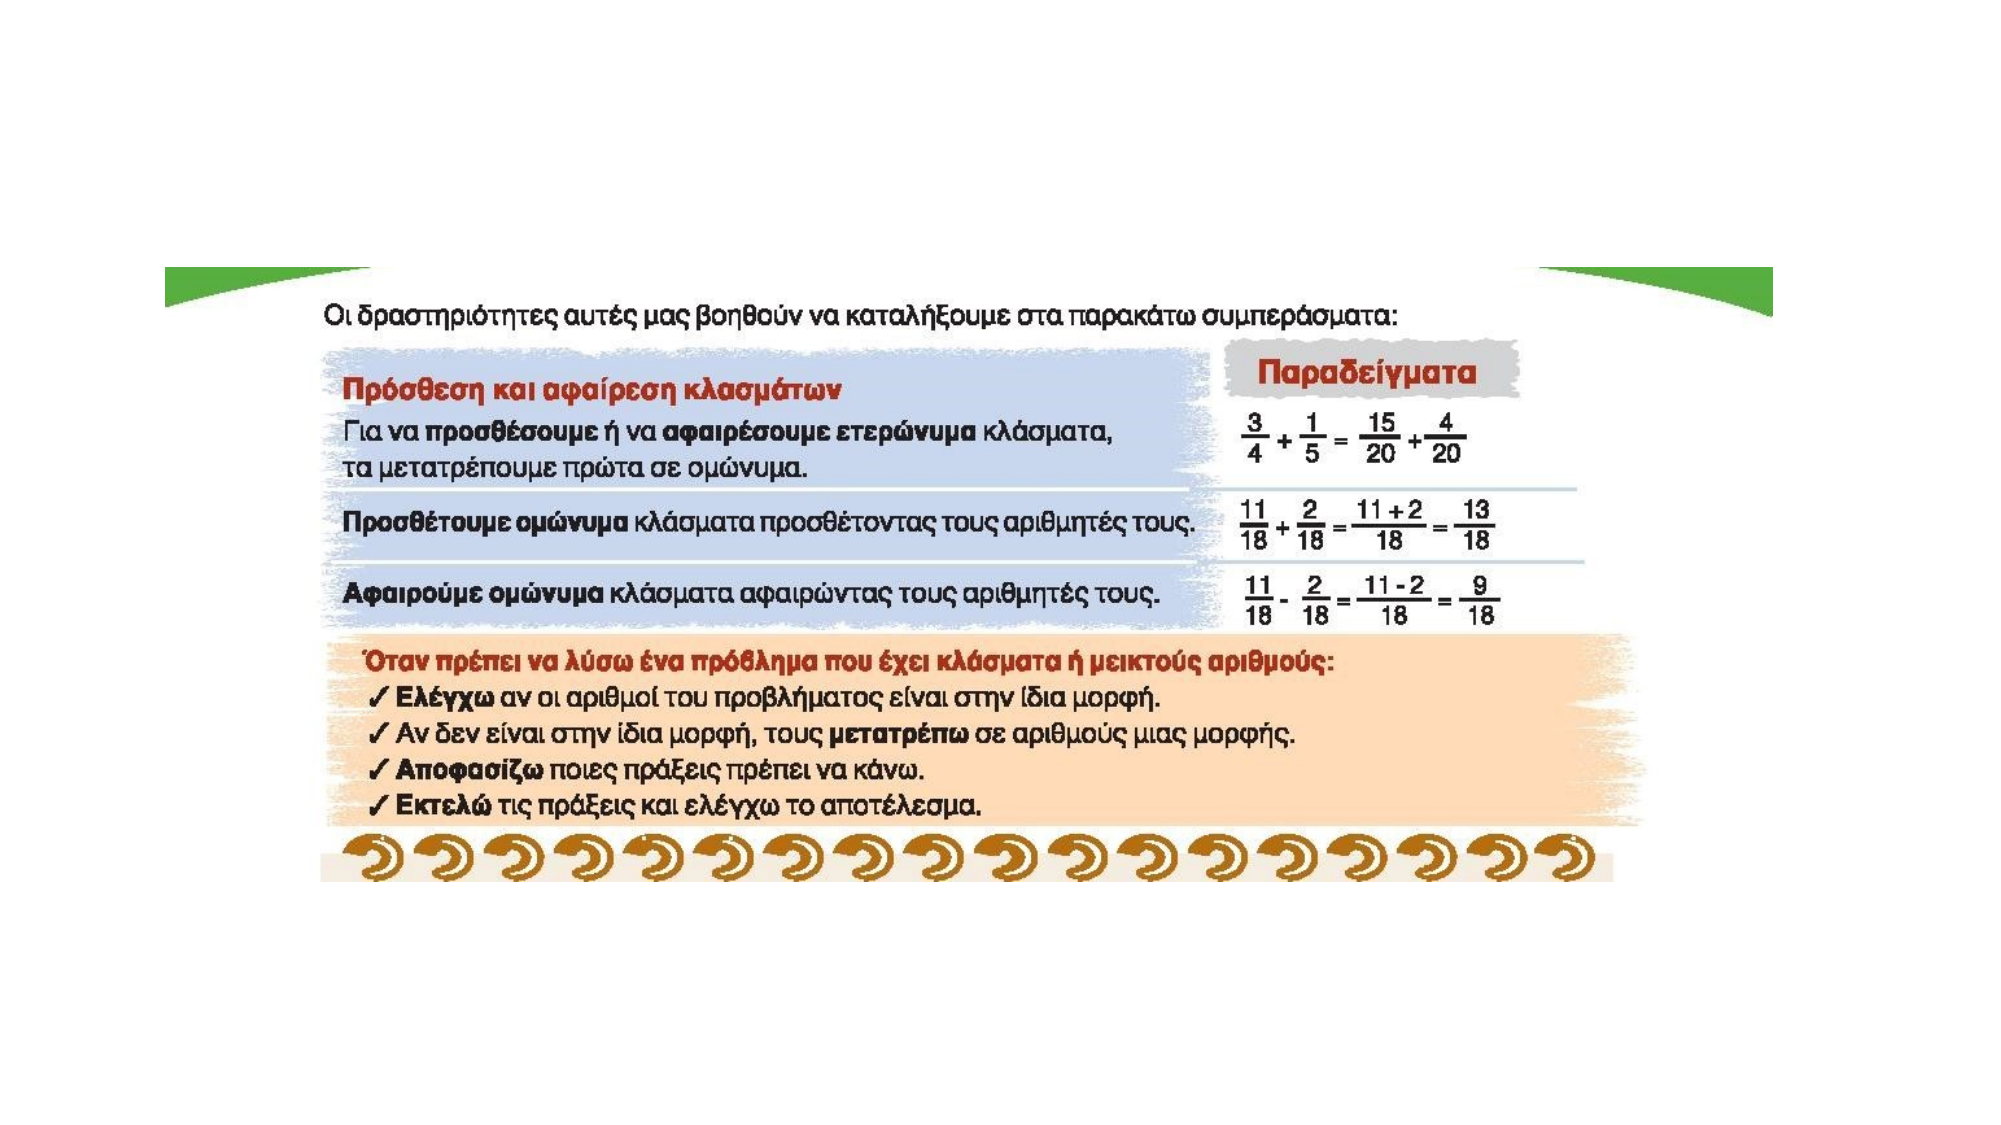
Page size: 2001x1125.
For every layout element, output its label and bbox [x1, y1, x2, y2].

picture [165, 267, 1773, 882]
